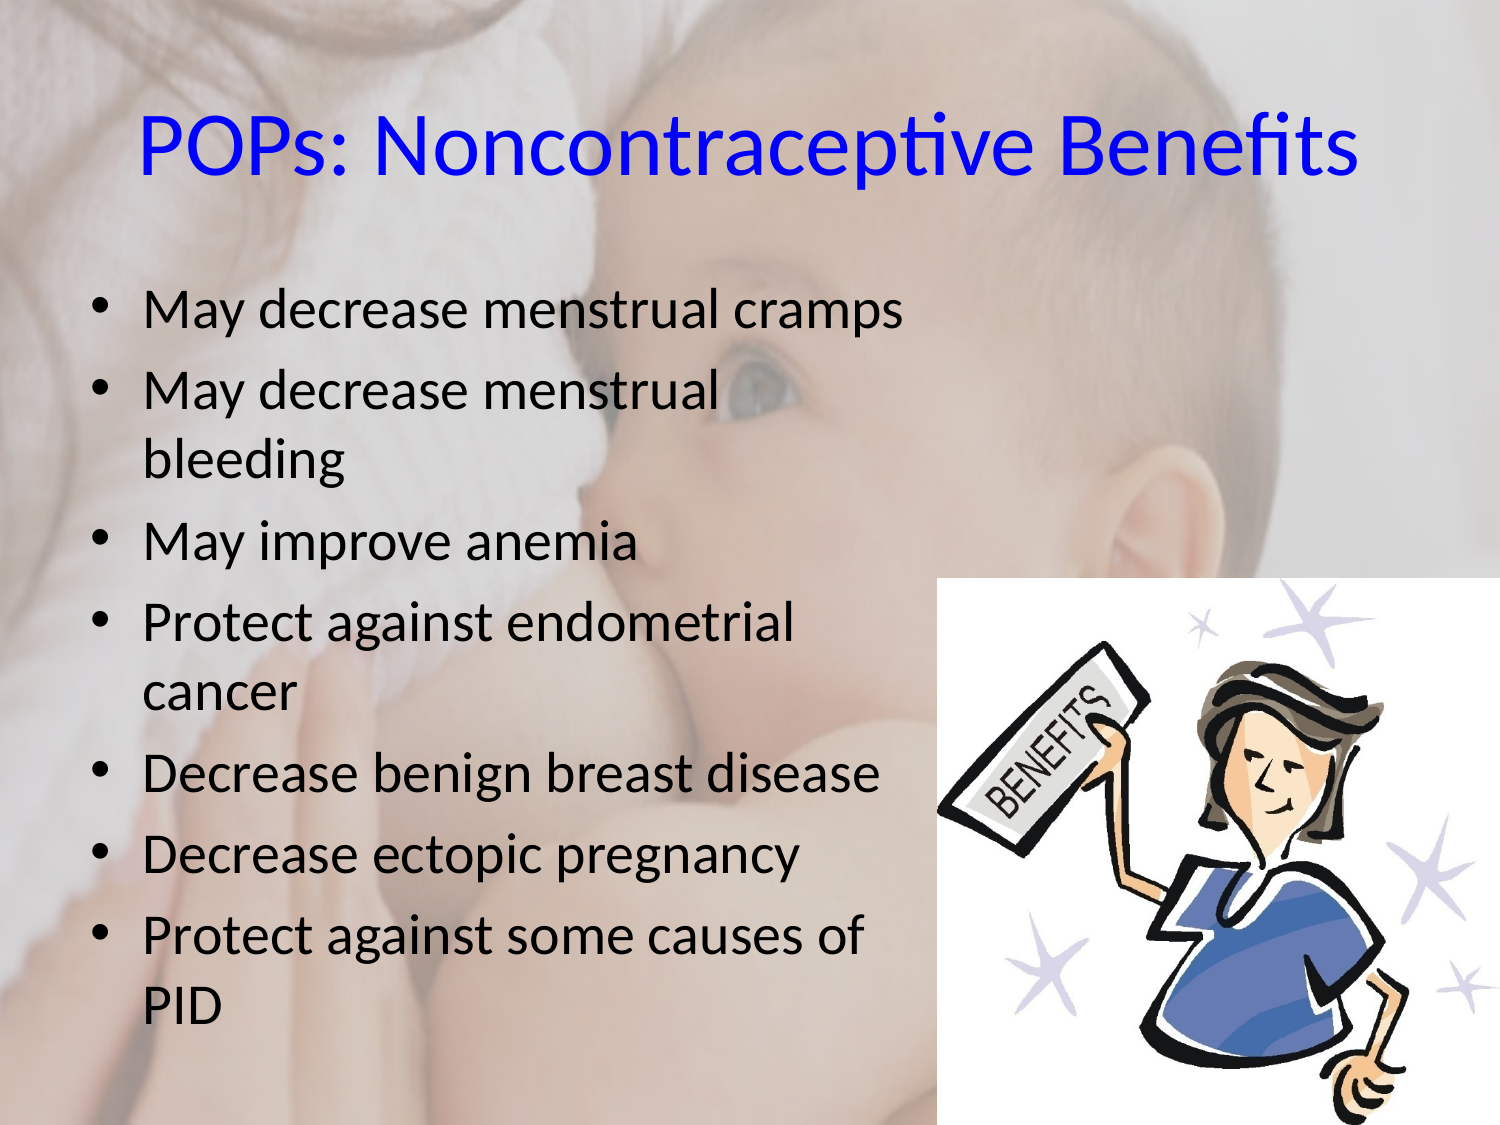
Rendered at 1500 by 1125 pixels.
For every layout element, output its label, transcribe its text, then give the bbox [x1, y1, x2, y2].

list May decrease menstrual cramps May decrease menstrual bleeding May improve anemia Protect against endometrial cancer Decrease benign breast disease Decrease ectopic pregnancy Protect against some causes of PID [75, 262, 925, 1100]
picture [937, 578, 1500, 1125]
title POPs: Noncontraceptive Benefits [75, 45, 1425, 233]
